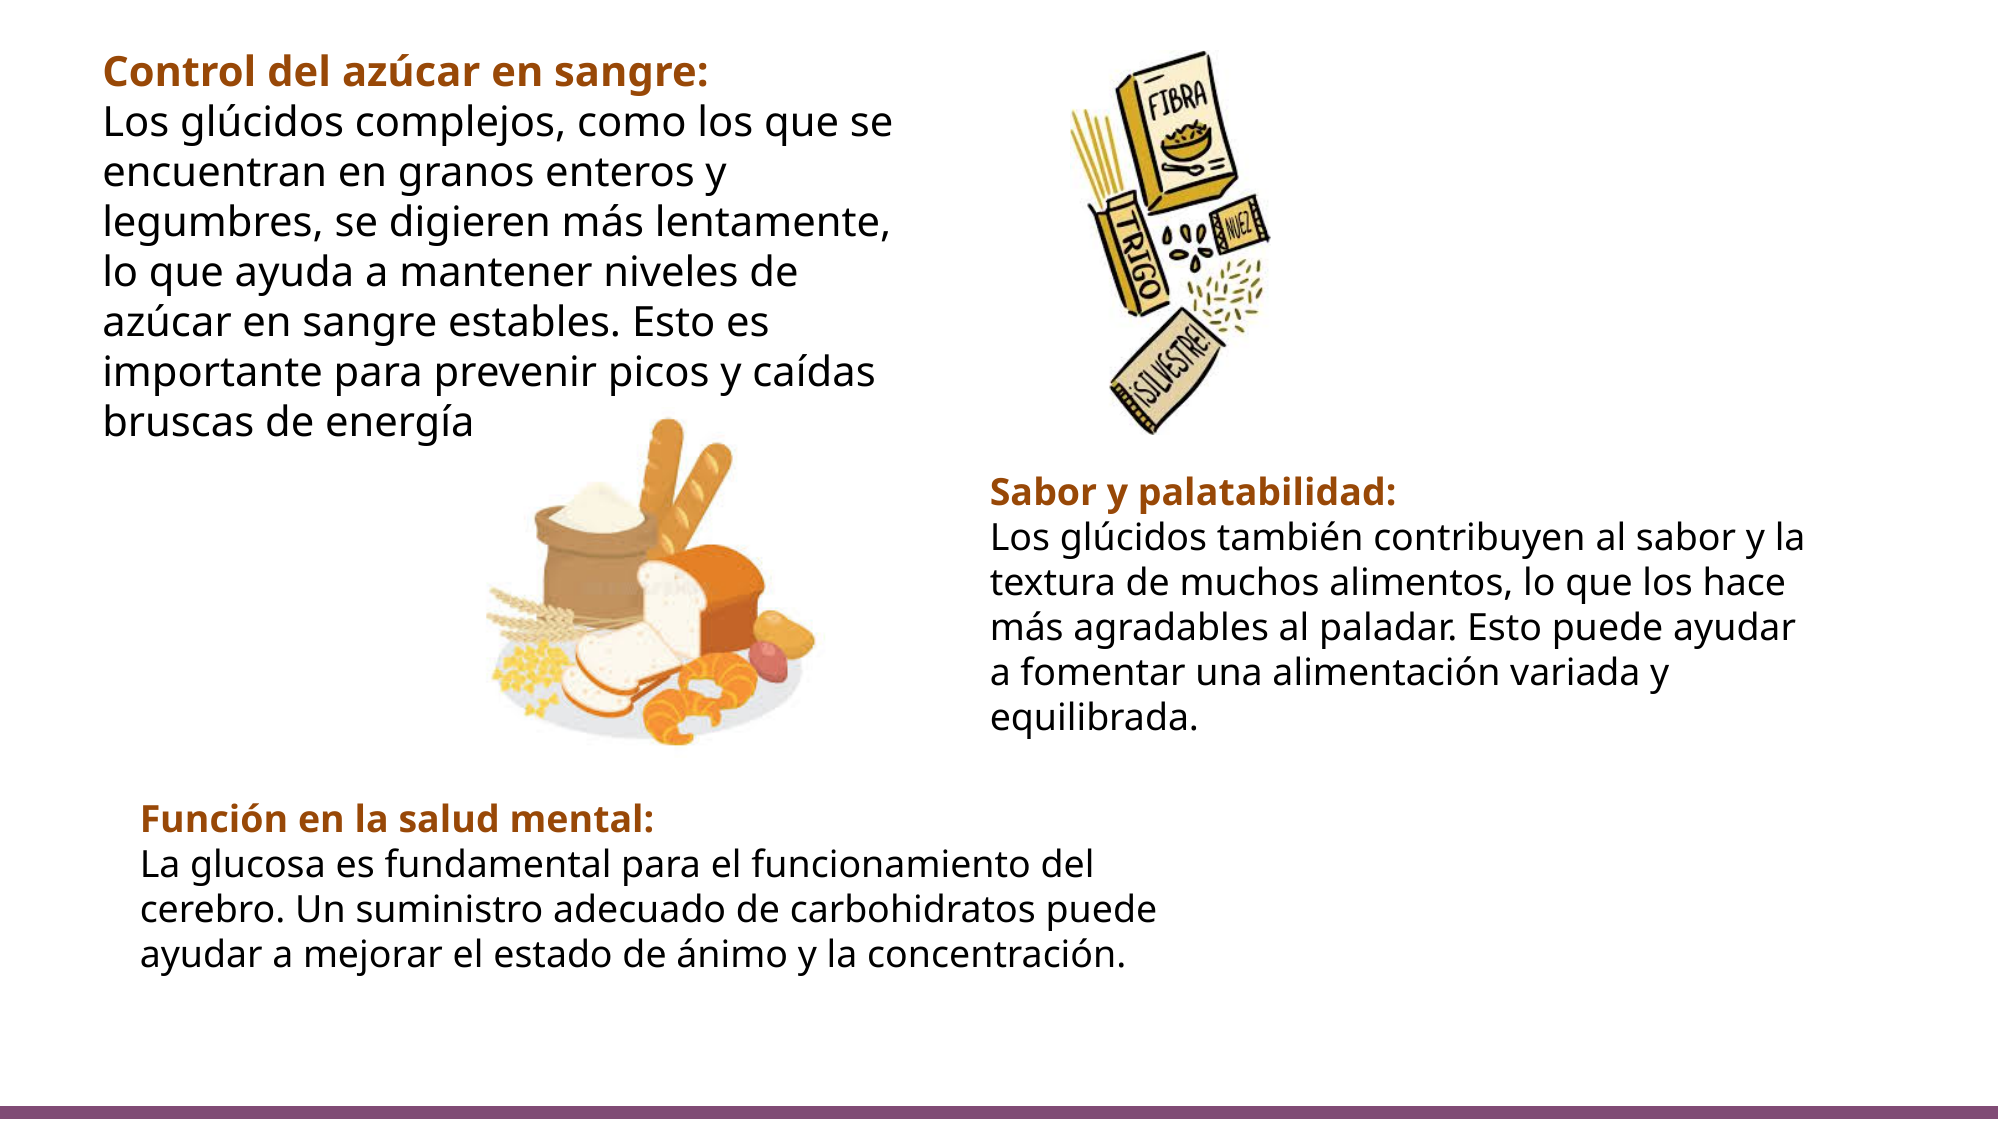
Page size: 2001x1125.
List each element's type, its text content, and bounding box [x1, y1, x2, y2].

text_box Control del azúcar en sangre: Los glúcidos complejos, como los que se encuentran en granos enteros y legumbres, se digieren más lentamente, lo que ayuda a mantener niveles de azúcar en sangre estables. Esto es importante para prevenir picos y caídas bruscas de energía. [87, 37, 934, 503]
text_box Función en la salud mental: La glucosa es fundamental para el funcionamiento del cerebro. Un suministro adecuado de carbohidratos puede ayudar a mejorar el estado de ánimo y la concentración. [125, 787, 1200, 982]
picture [1070, 50, 1272, 435]
text_box Sabor y palatabilidad: Los glúcidos también contribuyen al sabor y la textura de muchos alimentos, lo que los hace más agradables al paladar. Esto puede ayudar a fomentar una alimentación variada y equilibrada. [975, 460, 1838, 746]
picture [474, 407, 827, 758]
